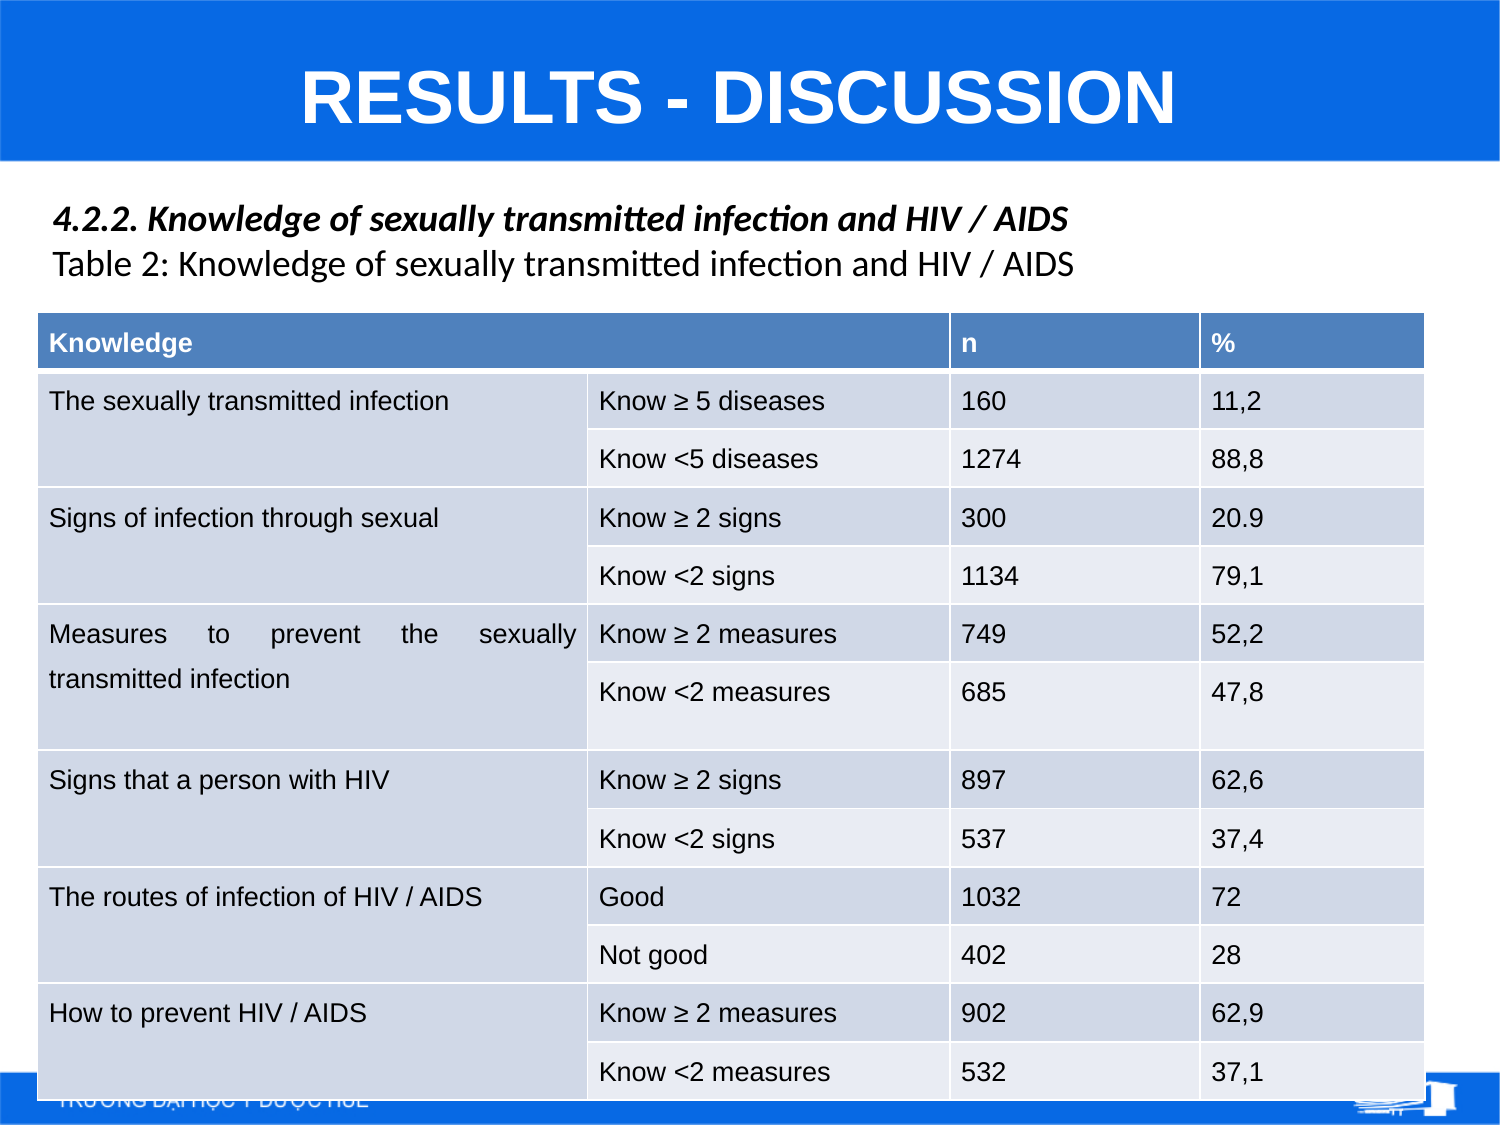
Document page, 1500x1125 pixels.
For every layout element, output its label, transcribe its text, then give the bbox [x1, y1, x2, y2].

table_cell 52,2 [1201, 605, 1424, 661]
table_cell 72 [1201, 868, 1424, 924]
table_cell Good [588, 868, 949, 924]
table_cell 37,1 [1201, 1043, 1424, 1099]
table_cell Know ≥ 2 signs [588, 488, 949, 545]
table_cell 11,2 [1201, 374, 1424, 428]
table_cell 402 [951, 926, 1199, 982]
table_cell How to prevent HIV / AIDS [38, 984, 587, 1099]
table_cell 160 [951, 374, 1199, 428]
table_header % [1201, 313, 1424, 368]
table_cell 685 [951, 663, 1199, 749]
table_cell Know <2 measures [588, 663, 949, 749]
text_box 4.2.2. Knowledge of sexually transmitted infection and HIV / AIDS Table 2: Knowledge of sexually transmitted infection and HIV / AIDS [37, 186, 1425, 312]
table_cell The sexually transmitted infection [38, 374, 587, 486]
table_cell 537 [951, 809, 1199, 866]
table_cell 749 [951, 605, 1199, 661]
table_cell The routes of infection of HIV / AIDS [38, 868, 587, 982]
table_cell 37,4 [1201, 809, 1424, 866]
table_cell 79,1 [1201, 547, 1424, 603]
table_cell Signs of infection through sexual [38, 488, 587, 603]
table_cell 28 [1201, 926, 1424, 982]
table_header Knowledge [38, 313, 949, 368]
table_cell 1274 [951, 430, 1199, 486]
text_box RESULTS - DISCUSSION [74, 0, 1425, 186]
table_cell Not good [588, 926, 949, 982]
table_cell 62,6 [1201, 751, 1424, 808]
table_cell 902 [951, 984, 1199, 1041]
table_cell Know <5 diseases [588, 430, 949, 486]
table_cell Know <2 signs [588, 547, 949, 603]
table_cell Know <2 measures [588, 1043, 949, 1099]
table_cell Know <2 signs [588, 809, 949, 866]
table_cell 1134 [951, 547, 1199, 603]
table_cell 88,8 [1201, 430, 1424, 486]
table_header n [951, 313, 1199, 368]
picture [0, 0, 1500, 1125]
table_cell 532 [951, 1043, 1199, 1099]
table_cell 300 [951, 488, 1199, 545]
table_cell Know ≥ 2 measures [588, 605, 949, 661]
table_cell Know ≥ 2 measures [588, 984, 949, 1041]
table_cell 20.9 [1201, 488, 1424, 545]
table_cell 62,9 [1201, 984, 1424, 1041]
table_cell 47,8 [1201, 663, 1424, 749]
table_cell Know ≥ 5 diseases [588, 374, 949, 428]
table_cell 1032 [951, 868, 1199, 924]
table_cell Measures to prevent the sexually transmitted infection [38, 605, 587, 749]
table_cell Signs that a person with HIV [38, 751, 587, 866]
table_cell Know ≥ 2 signs [588, 751, 949, 808]
table_cell 897 [951, 751, 1199, 808]
